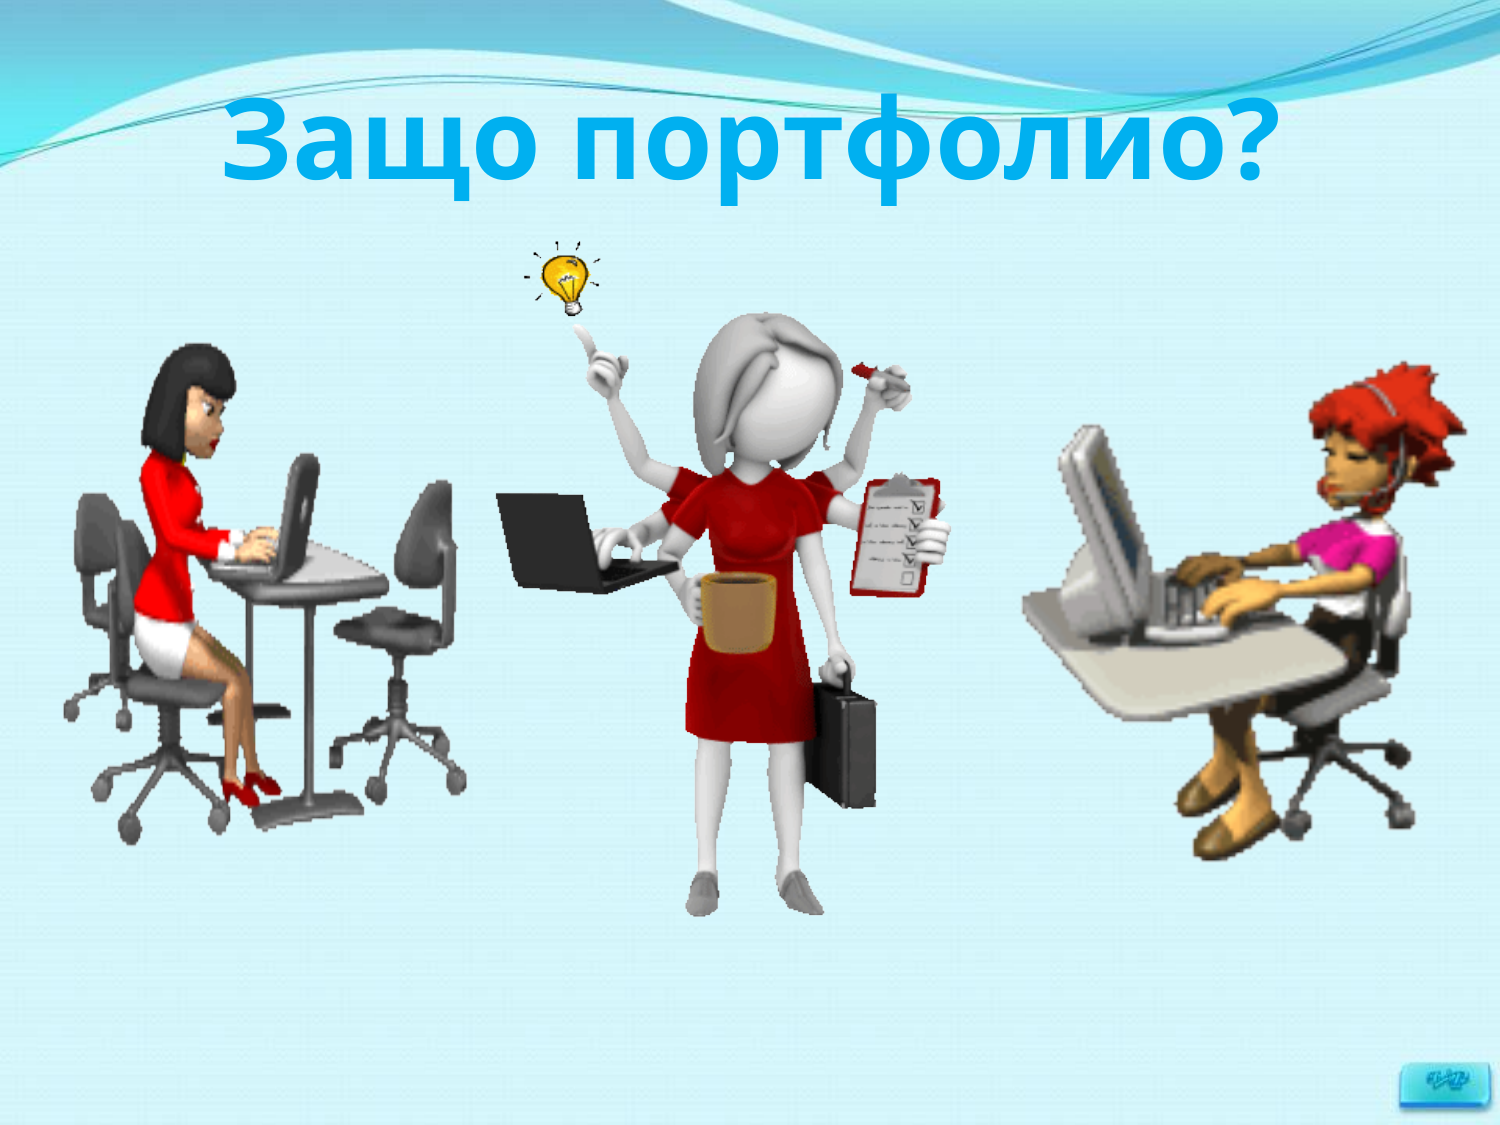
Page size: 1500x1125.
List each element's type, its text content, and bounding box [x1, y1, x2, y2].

picture [0, 0, 1500, 1125]
text_box Защо портфолио? [101, 59, 1401, 210]
